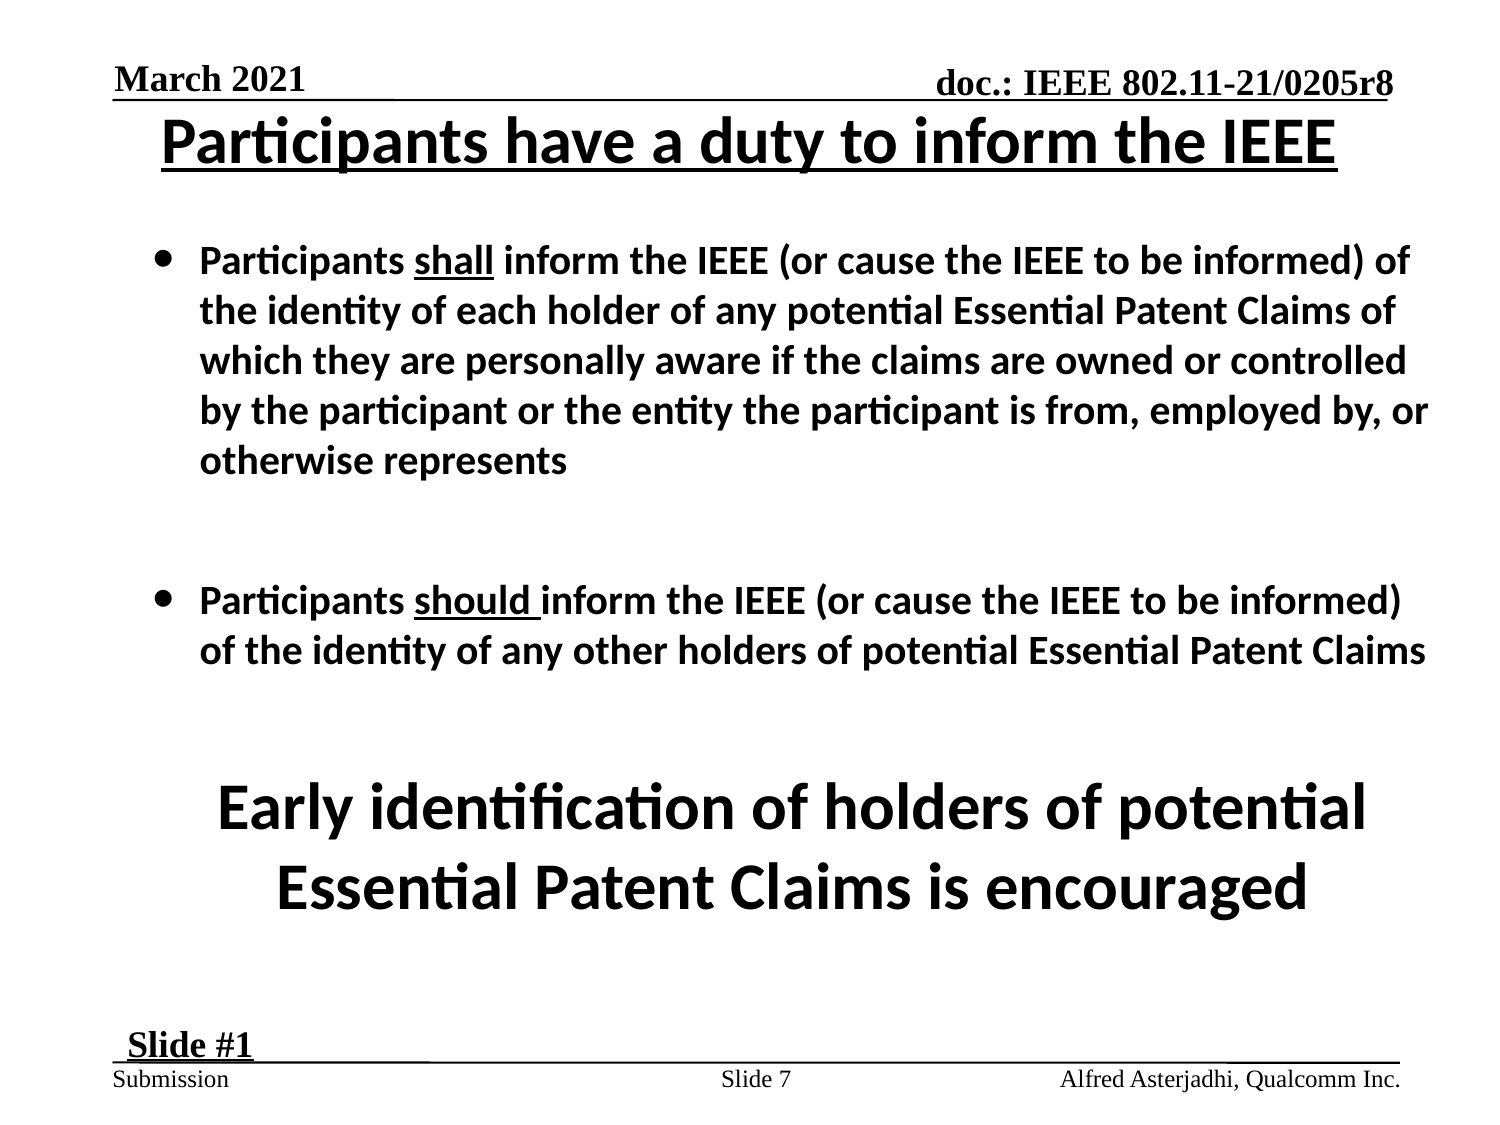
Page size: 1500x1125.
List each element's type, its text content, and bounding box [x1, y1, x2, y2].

title Participants have a duty to inform the IEEE [112, 112, 1388, 163]
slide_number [114, 54, 493, 100]
text_box Slide #1 [112, 1012, 269, 1073]
footer Alfred Asterjadhi, Qualcomm Inc. [878, 1061, 1402, 1093]
list Participants shall inform the IEEE (or cause the IEEE to be informed) of the identity of each holder of any potential Essential Patent Claims of which they are personally aware if the claims are owned or controlled by the participant or the entity the participant is from, employed by, or otherwise represents Participants should inform the IEEE (or cause the IEEE to be informed) of the identity of any other holders of potential Essential Patent Claims Early identification of holders of potential Essential Patent Claims is encouraged [62, 224, 1451, 901]
slide_number Slide 7 [712, 1061, 800, 1123]
